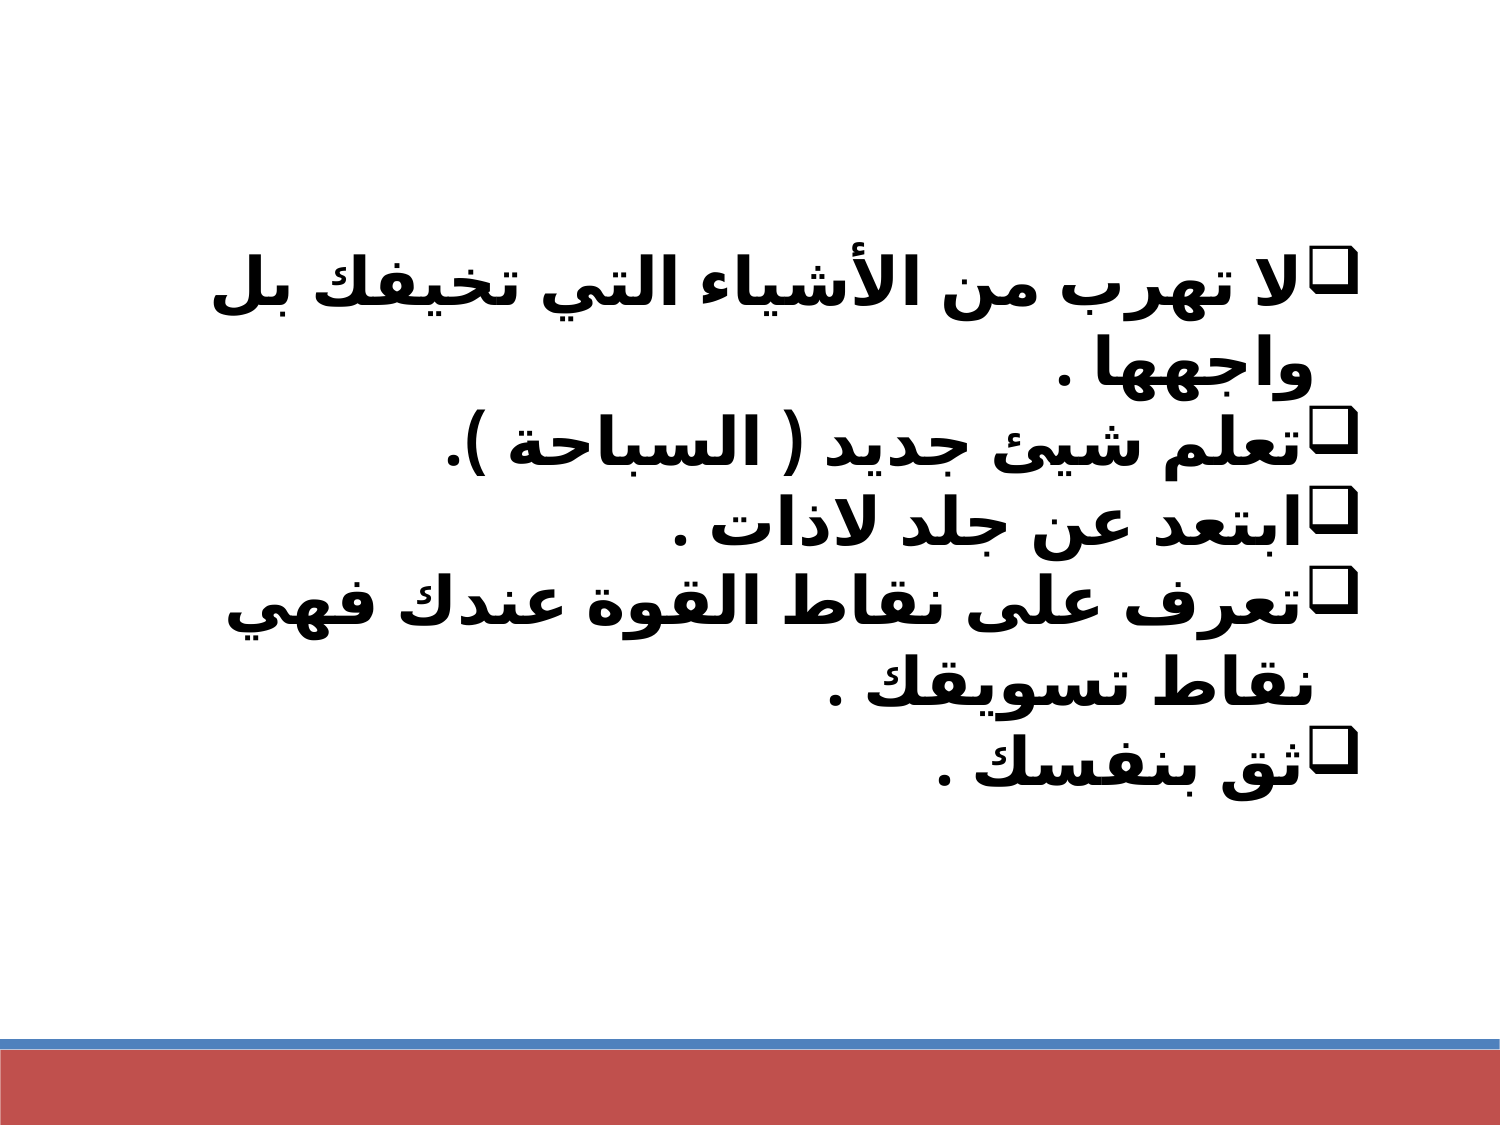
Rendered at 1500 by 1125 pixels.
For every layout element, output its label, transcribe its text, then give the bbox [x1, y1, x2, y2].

text_box لا تهرب من الأشياء التي تخيفك بل واجهها . تعلم شيئ جديد ( السباحة ). ابتعد عن جلد لاذات . تعرف على نقاط القوة عندك فهي نقاط تسويقك . ثق بنفسك . [88, 231, 1380, 806]
